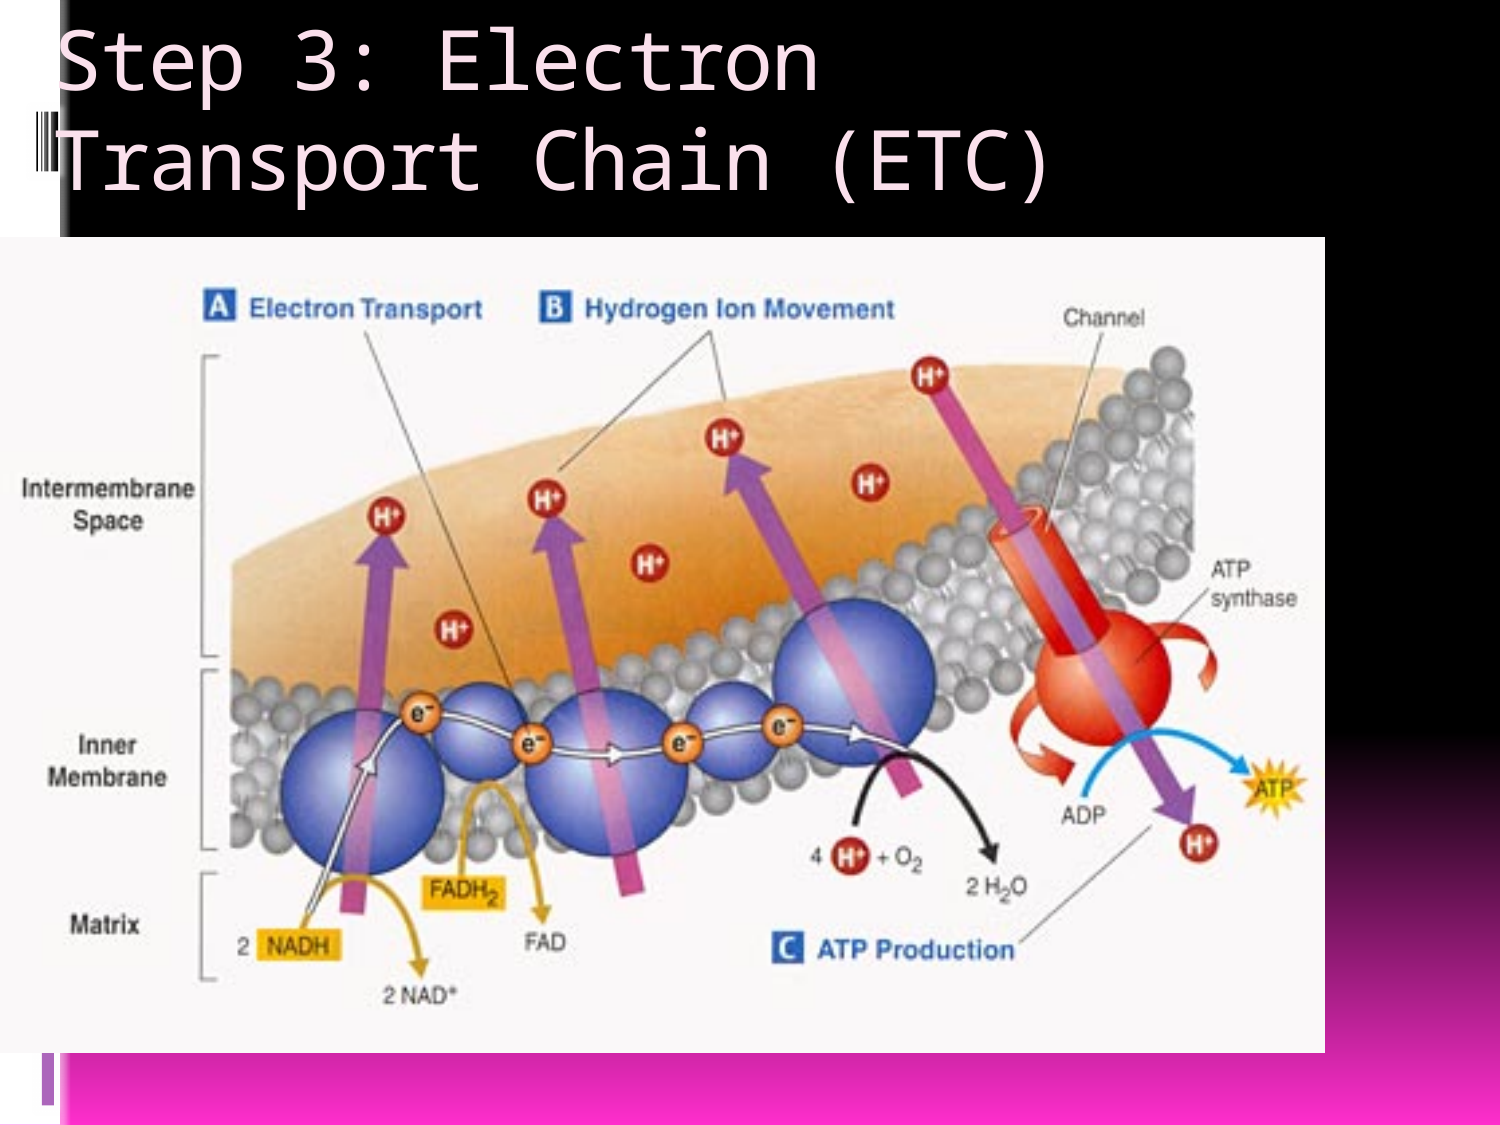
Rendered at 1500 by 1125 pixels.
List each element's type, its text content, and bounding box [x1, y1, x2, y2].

title Step 3: Electron Transport Chain (ETC) [37, 0, 1263, 230]
picture [0, 237, 1326, 1054]
